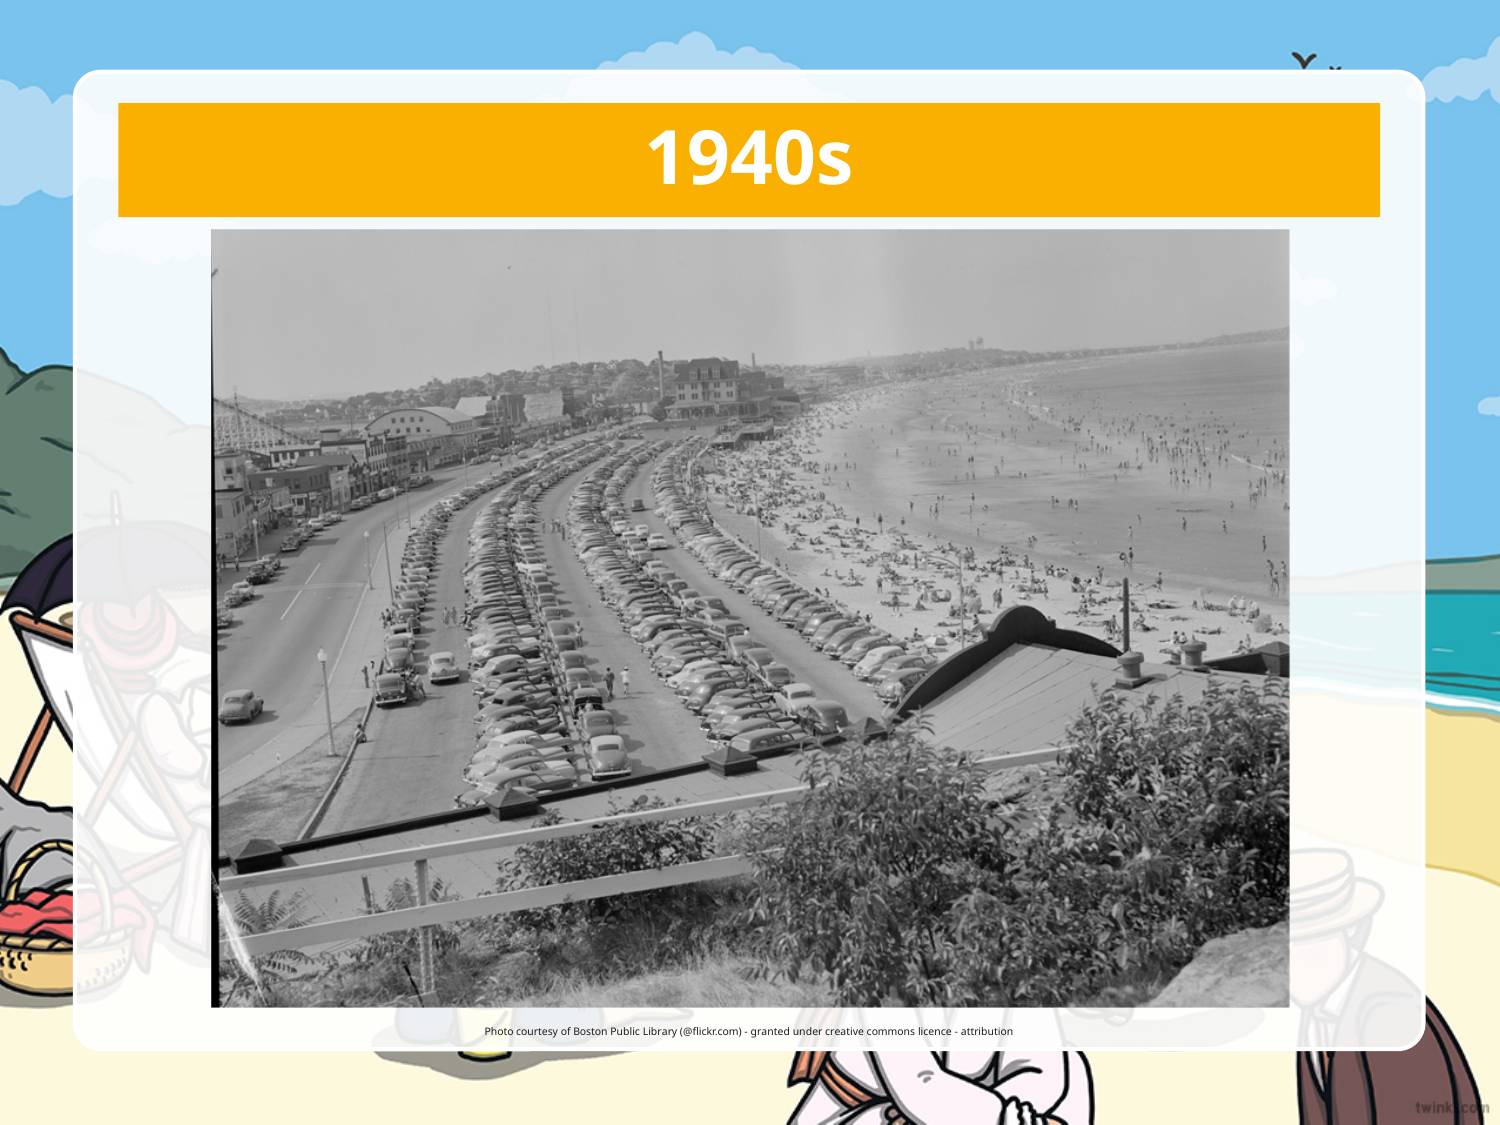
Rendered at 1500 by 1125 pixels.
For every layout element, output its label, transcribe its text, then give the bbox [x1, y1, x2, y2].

picture [0, 0, 1500, 1125]
title 1940s [116, 101, 1382, 219]
